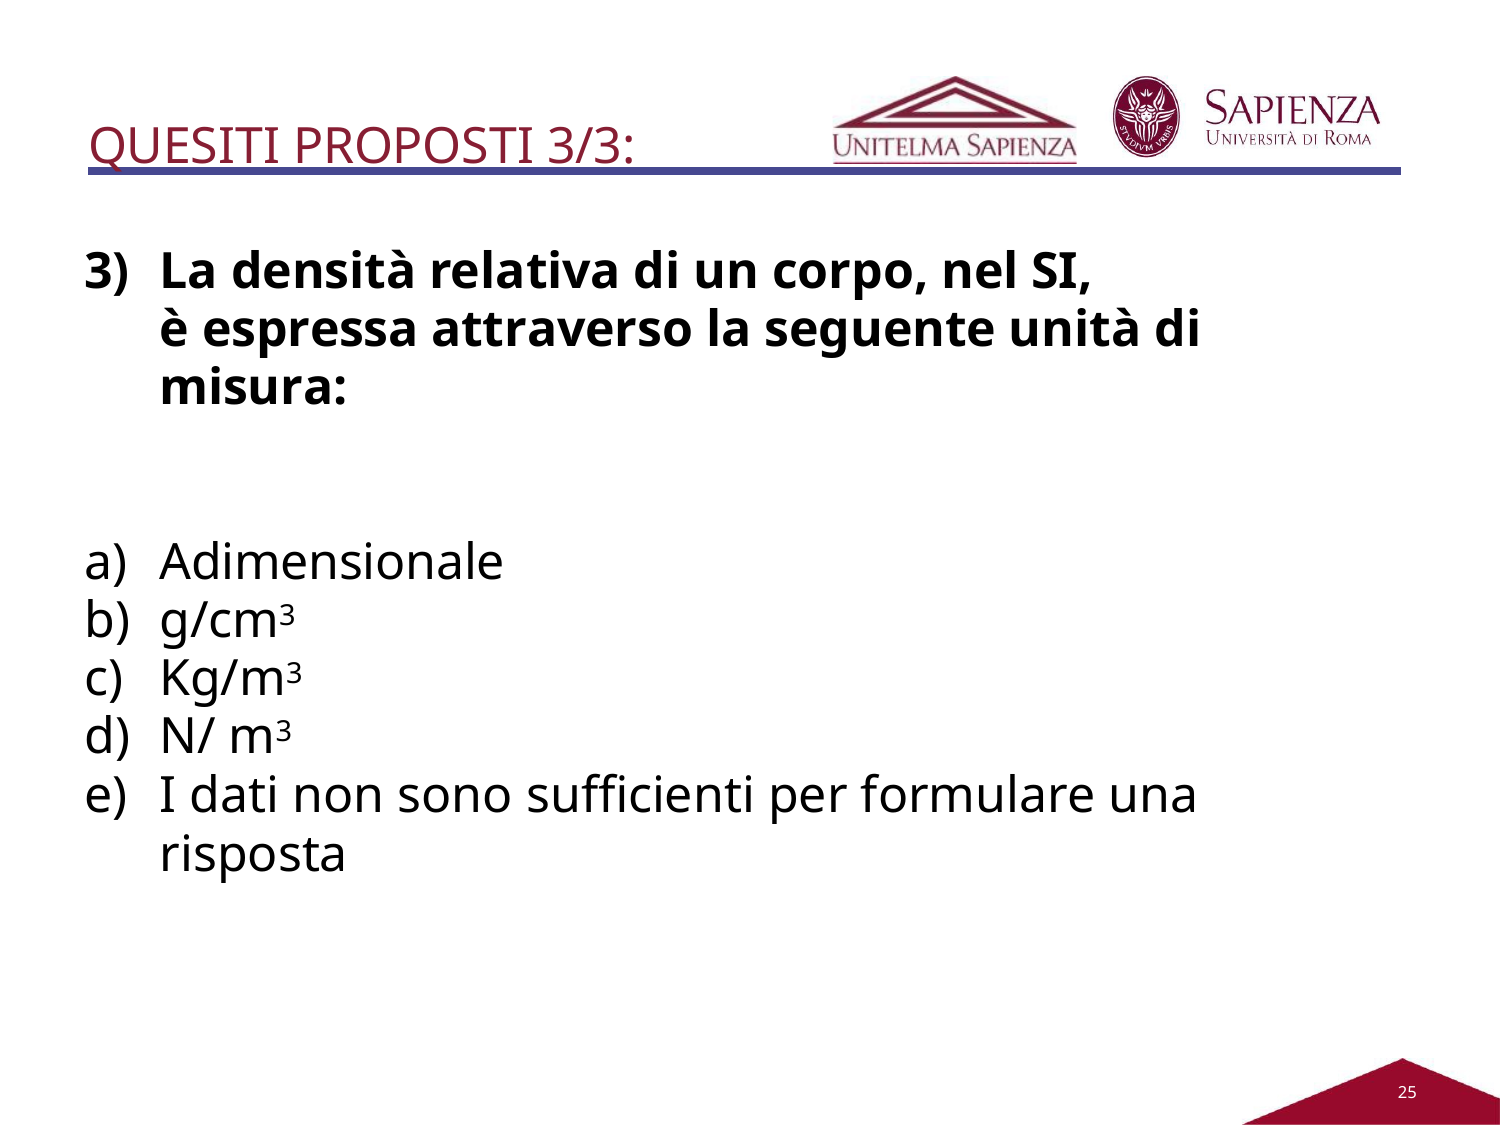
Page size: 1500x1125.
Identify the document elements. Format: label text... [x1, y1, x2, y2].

slide_number 21 [1393, 1081, 1422, 1125]
text_box QUESITI PROPOSTI 3/3: La densità relativa di un corpo, nel SI, è espressa attraverso la seguente unità di misura: Adimensionale g/cm3 Kg/m3 N/ m3 I dati non sono sufficienti per formulare una risposta [82, 113, 1269, 882]
picture [1104, 66, 1414, 164]
picture [832, 76, 1077, 113]
picture [1241, 1058, 1500, 1125]
